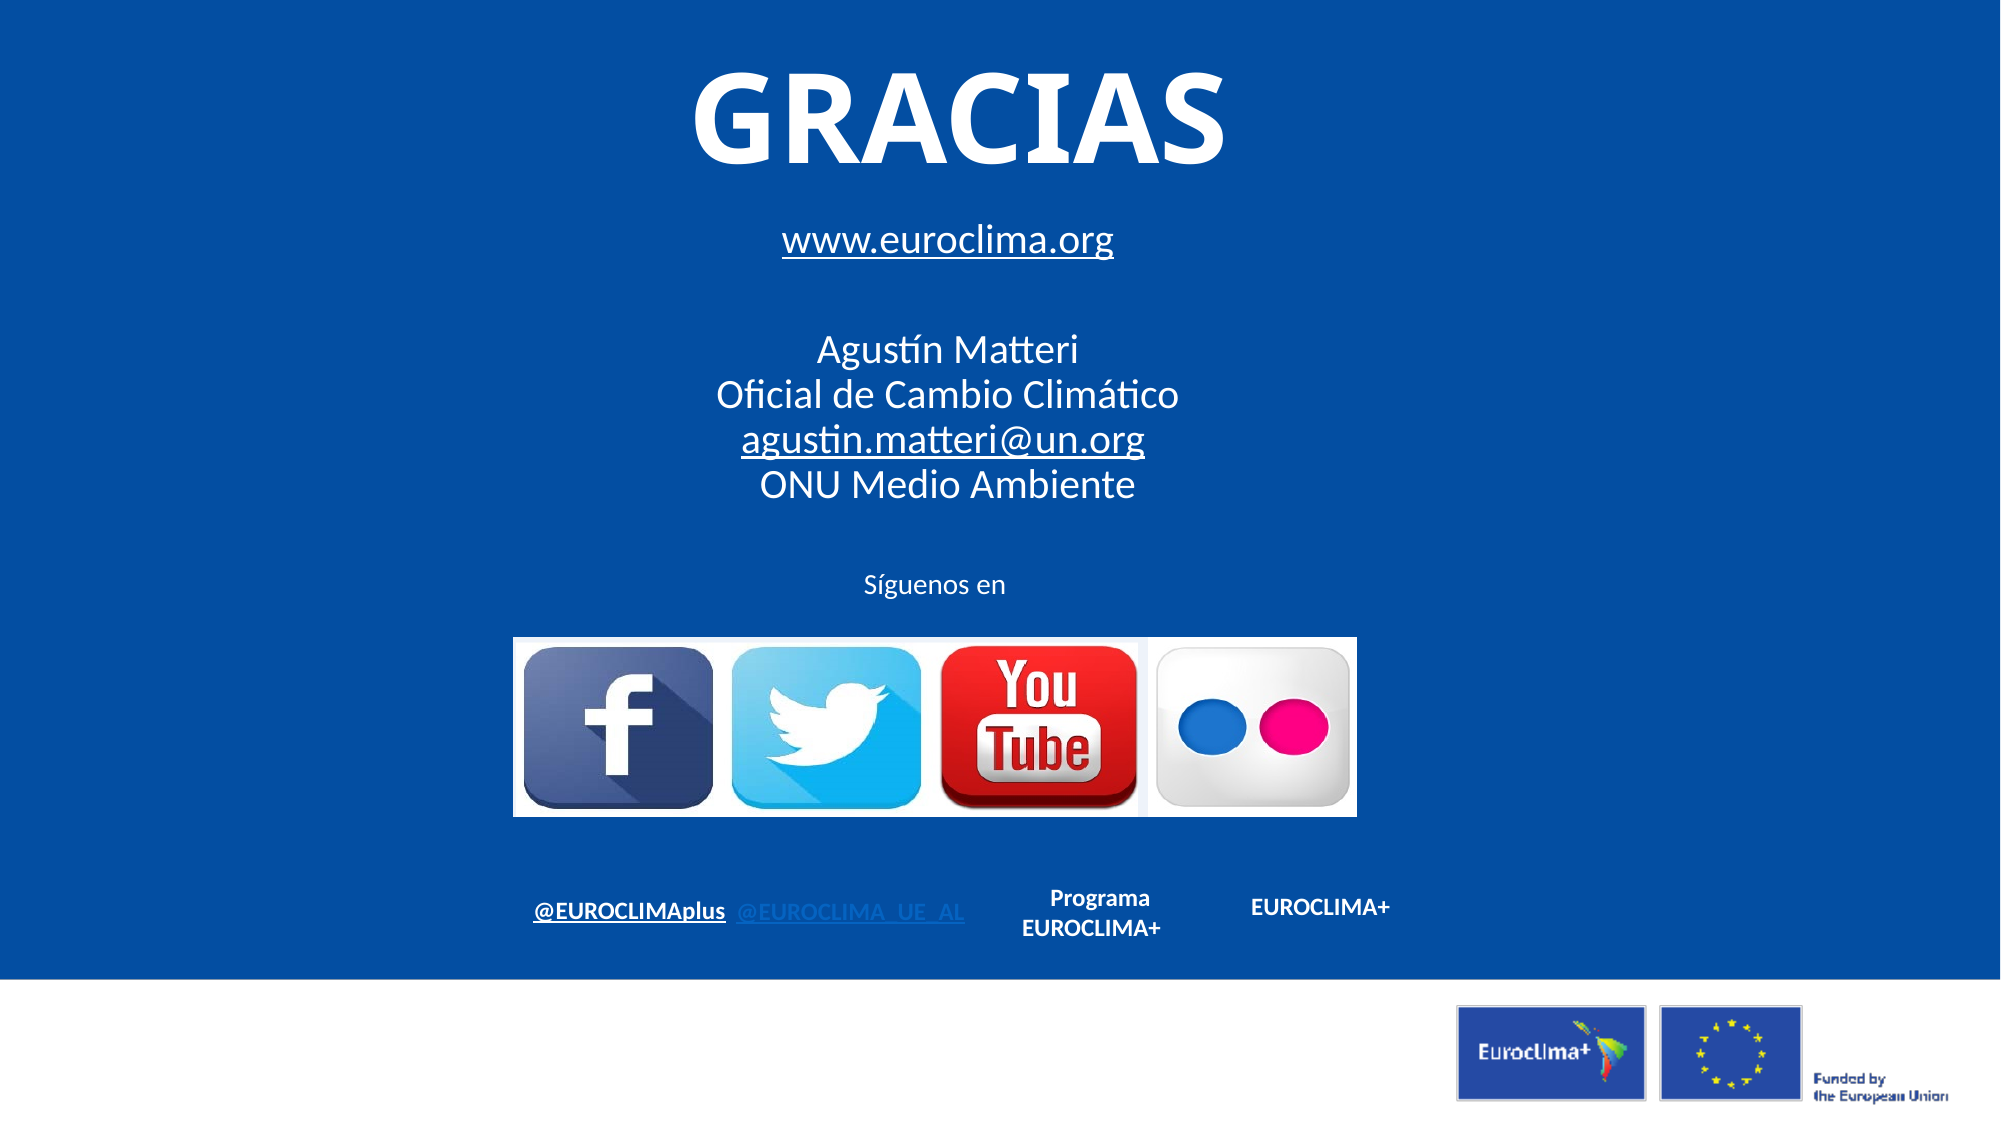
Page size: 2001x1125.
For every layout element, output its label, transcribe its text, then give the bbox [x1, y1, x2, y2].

text_box Síguenos en [269, 550, 1601, 615]
text_box EUROCLIMA+ [1226, 875, 1415, 939]
picture [0, 0, 2001, 1125]
text_box Programa EUROCLIMA+ [984, 866, 1216, 960]
text_box @EUROCLIMA_UE_AL [716, 880, 984, 945]
text_box @EUROCLIMAplus [517, 875, 749, 939]
subtitle www.euroclima.org [198, 210, 1699, 483]
title GRACIAS [208, 15, 1709, 198]
text_box Agustín Matteri Oficial de Cambio Climático agustin.matteri@un.org ONU Medio Ambiente [581, 320, 1315, 560]
